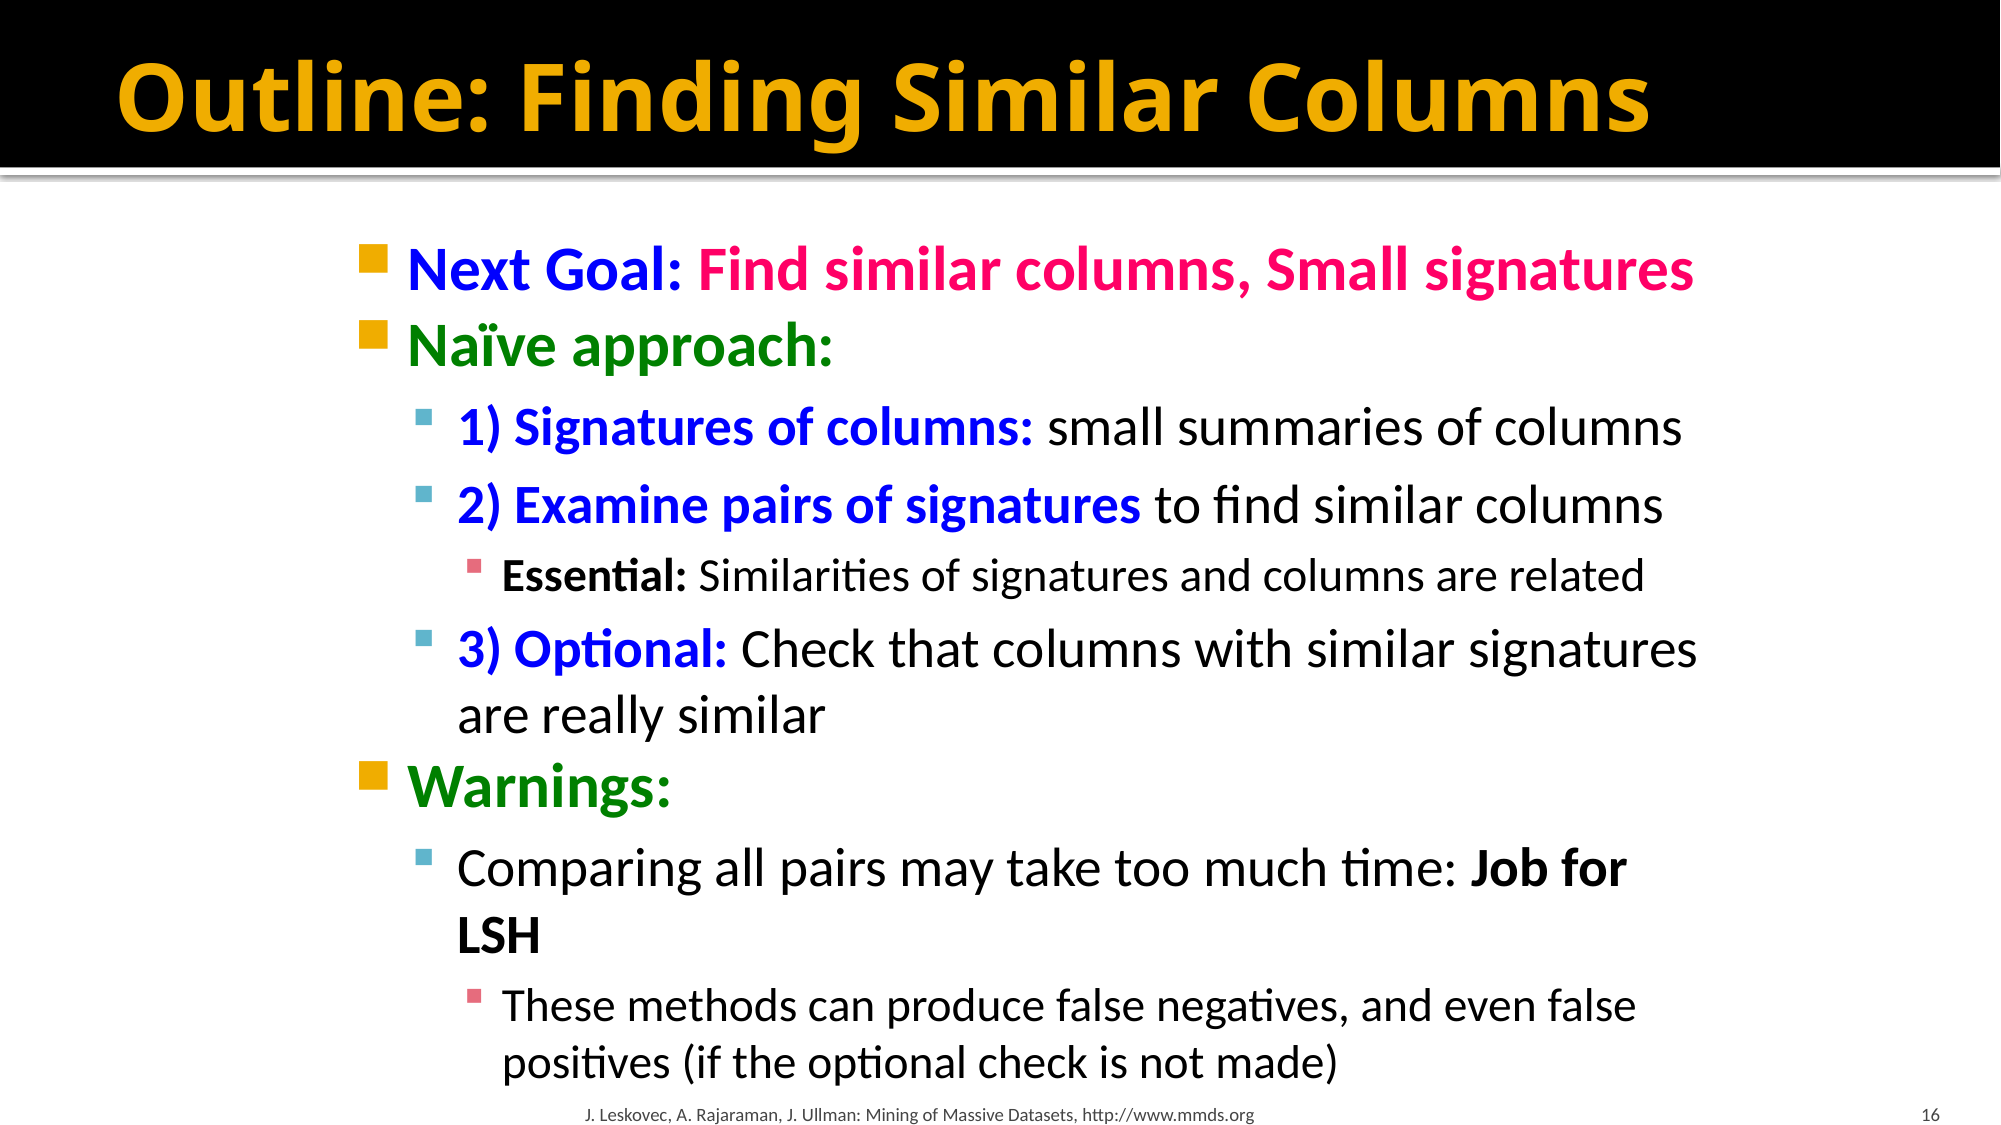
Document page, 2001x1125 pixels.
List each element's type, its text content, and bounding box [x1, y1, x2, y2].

title Outline: Finding Similar Columns [99, 12, 1900, 175]
list Next Goal: Find similar columns, Small signatures Naïve approach: 1) Signatures of columns: small summaries of columns 2) Examine pairs of signatures to find similar columns Essential: Similarities of signatures and columns are related 3) Optional: Check that columns with similar signatures are really similar Warnings: Comparing all pairs may take too much time: Job for LSH These methods can produce false negatives, and even false positives (if the optional check is not made) [324, 212, 1738, 1100]
footer J. Leskovec, A. Rajaraman, J. Ullman: Mining of Massive Datasets, http://www.mmds.org [577, 1080, 1783, 1125]
slide_number 16 [1794, 1080, 1955, 1125]
